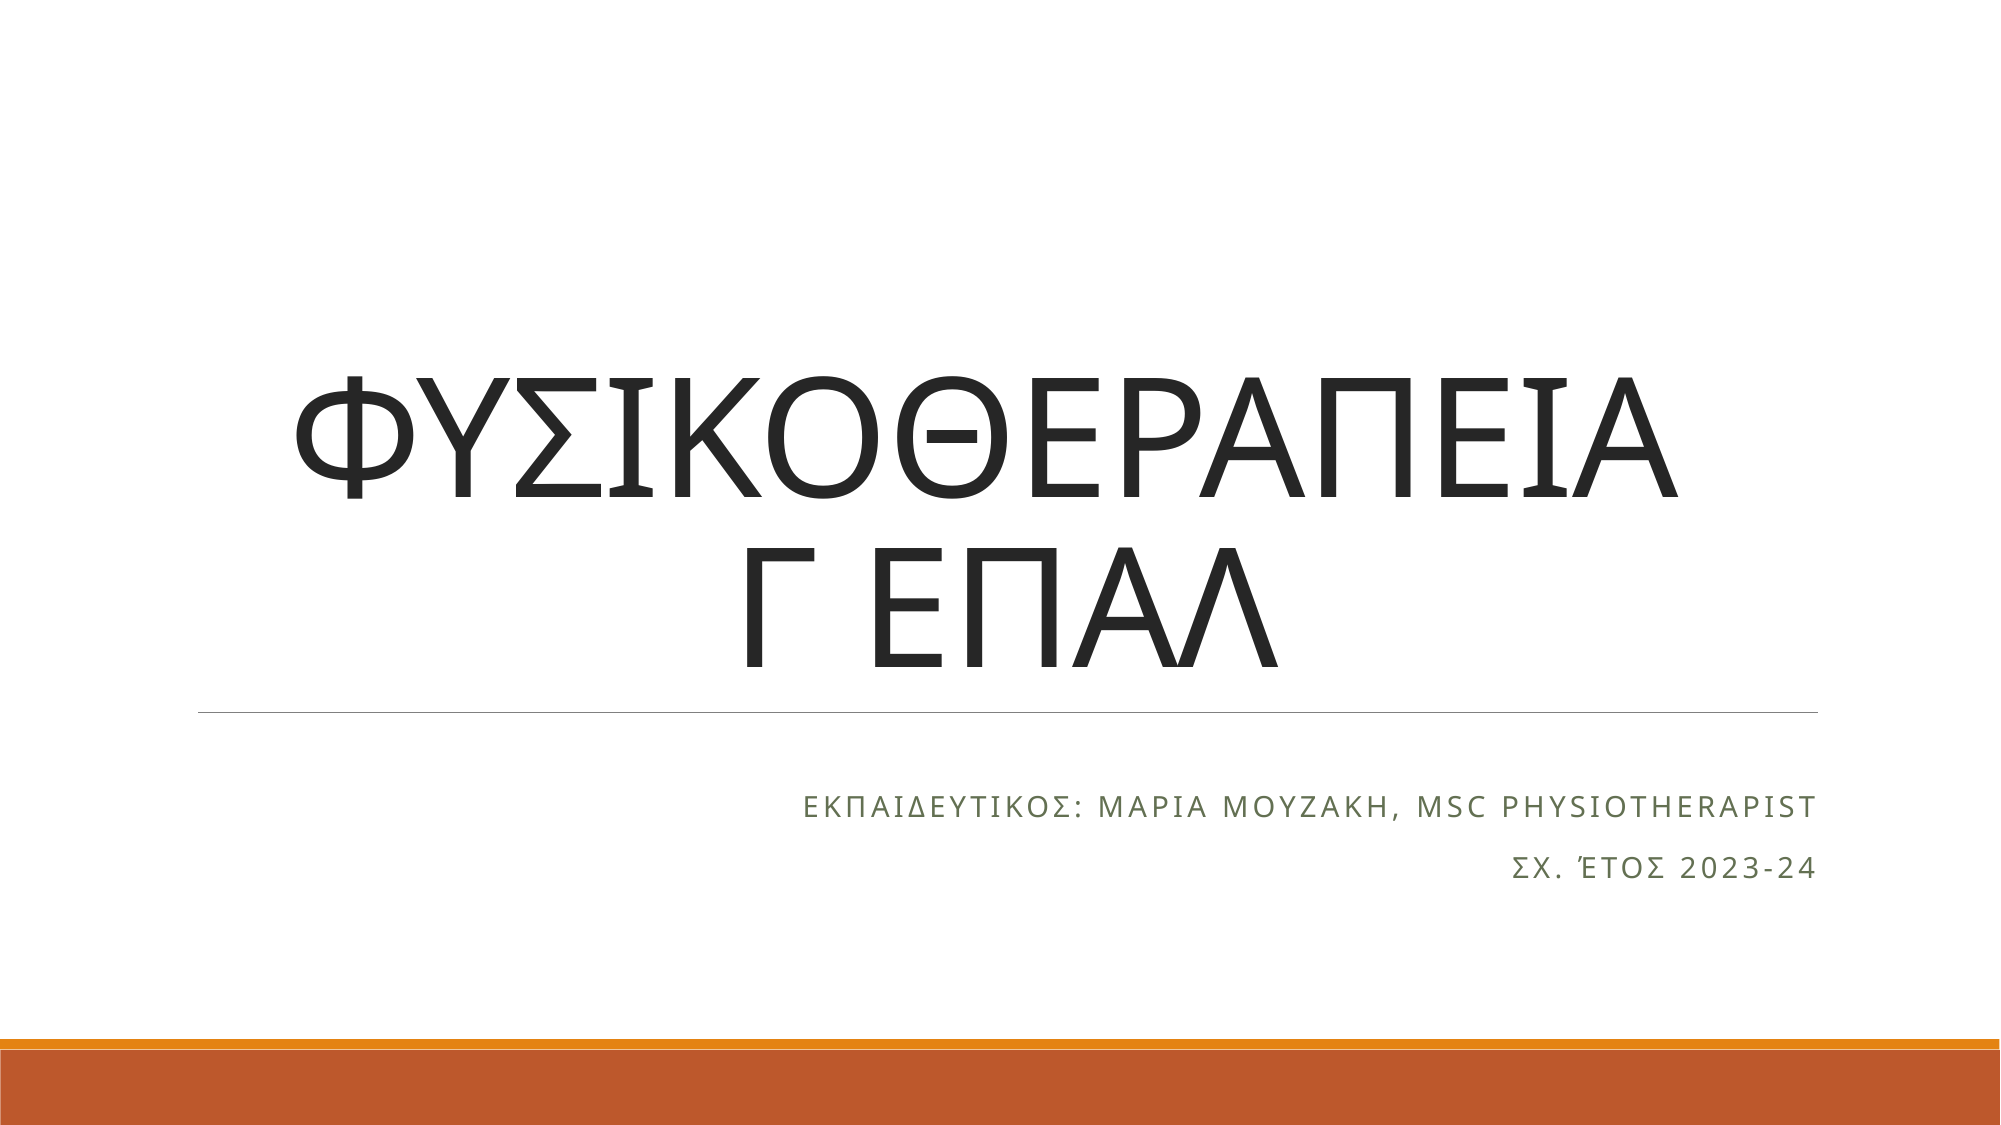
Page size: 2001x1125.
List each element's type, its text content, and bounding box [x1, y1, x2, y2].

title ΦΥΣΙΚΟΘΕΡΑΠΕΙΑ Γ ΕΠΑΛ [180, 124, 1831, 710]
subtitle ΕΚΠΑΙΔΕΥΤΙΚΟΣ: ΜΑΡΙΑ ΜΟΥΖΑΚΗ, Msc physiotherapist ΣΧ. ΈΤΟΣ 2023-24 [166, 784, 1831, 919]
